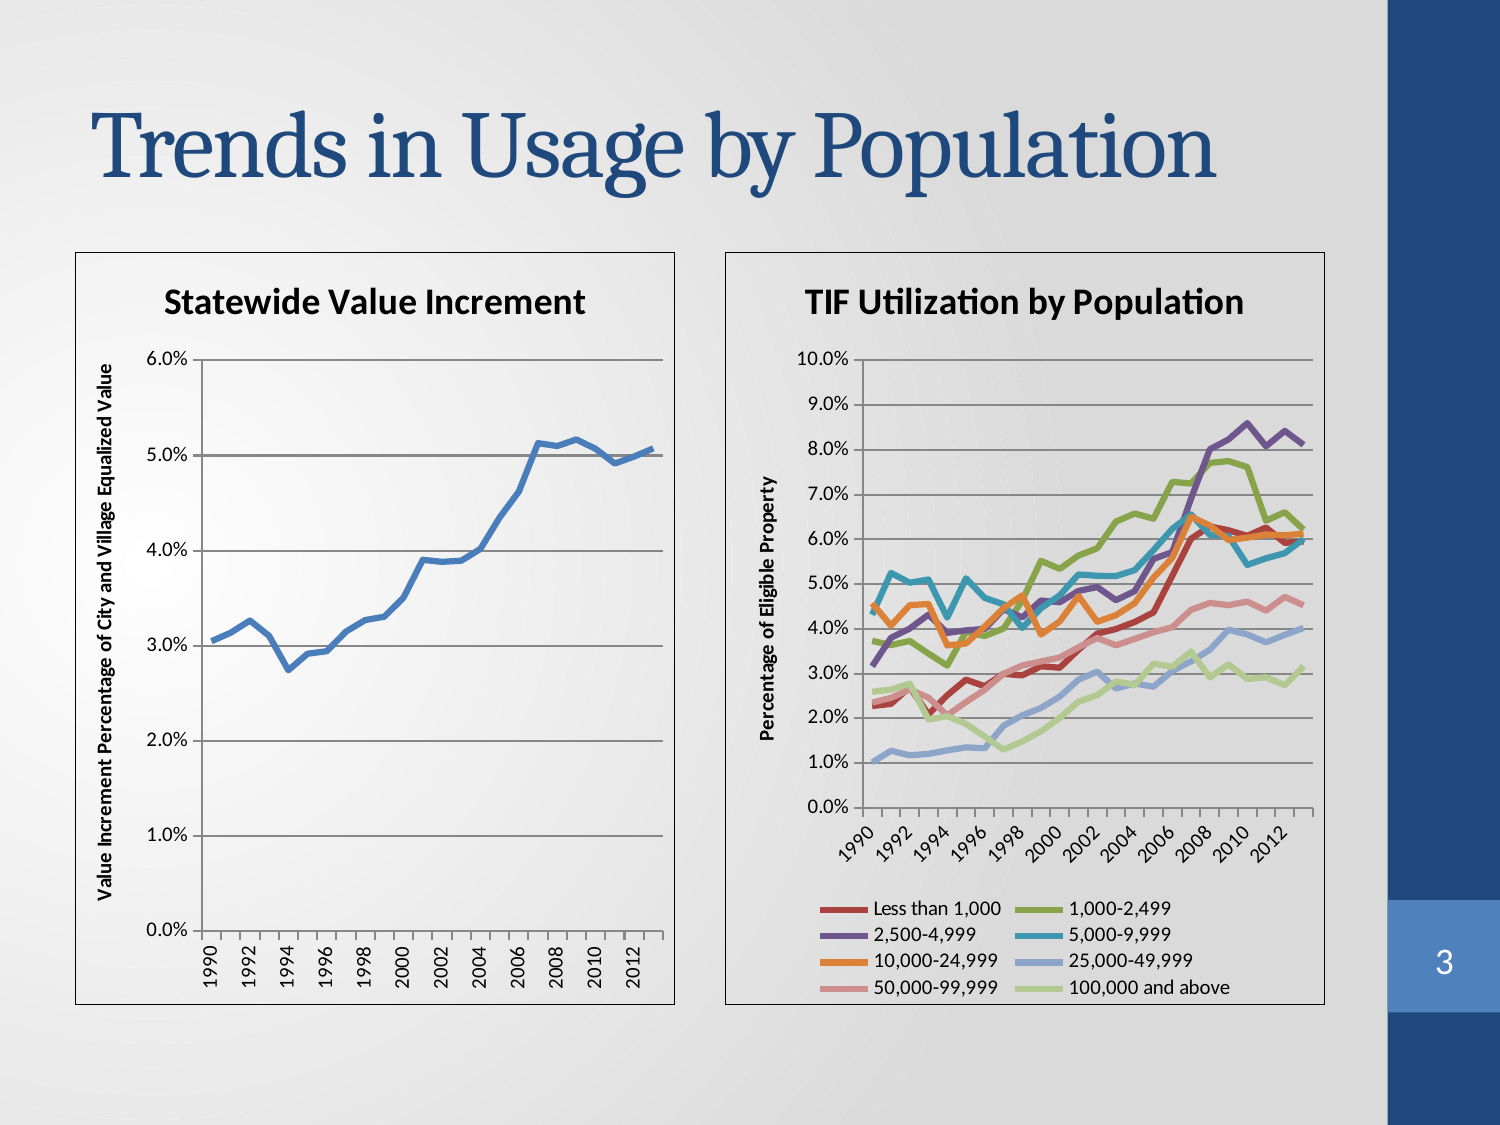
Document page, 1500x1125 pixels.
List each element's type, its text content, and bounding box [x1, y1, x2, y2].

title Trends in Usage by Population [75, 45, 1325, 233]
slide_number 3 [1397, 925, 1492, 994]
chart [74, 251, 676, 1006]
chart [724, 251, 1326, 1006]
